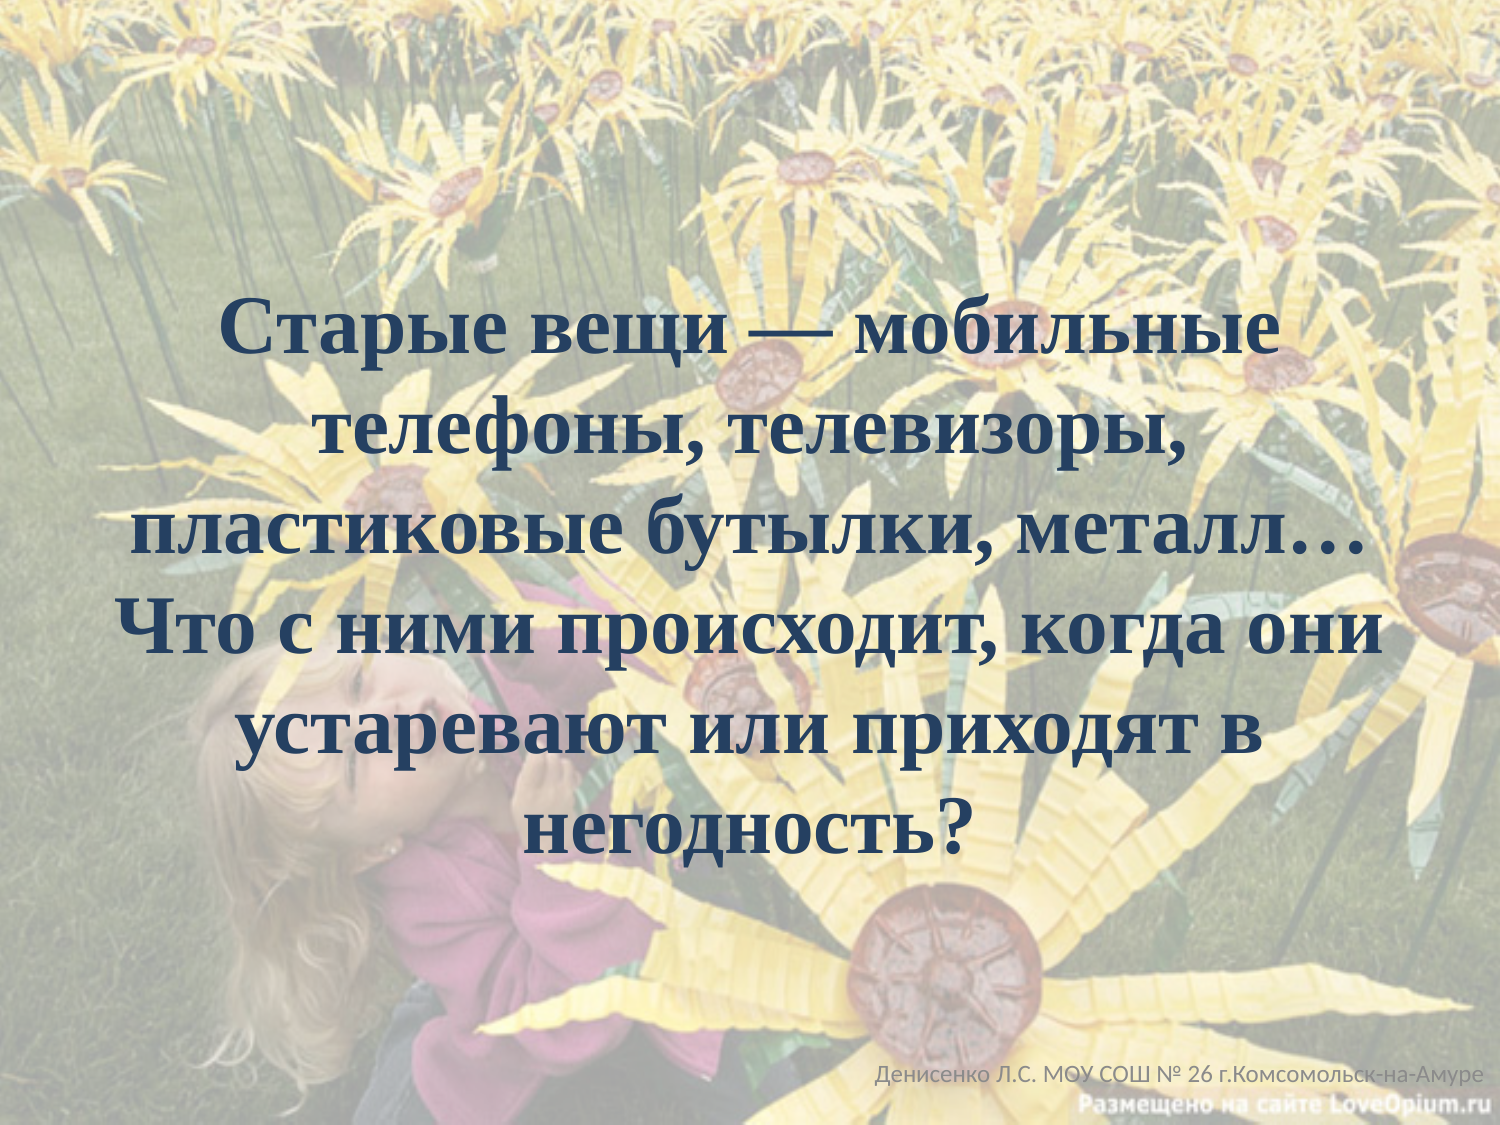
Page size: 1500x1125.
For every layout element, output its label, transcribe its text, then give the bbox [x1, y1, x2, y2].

list Старые вещи — мобильные телефоны, телевизоры, пластиковые бутылки, металл… Что с ними происходит, когда они устаревают или приходят в негодность? [75, 262, 1425, 1005]
footer Денисенко Л.С. МОУ СОШ № 26 г.Комсомольск-на-Амуре [512, 1042, 1500, 1103]
